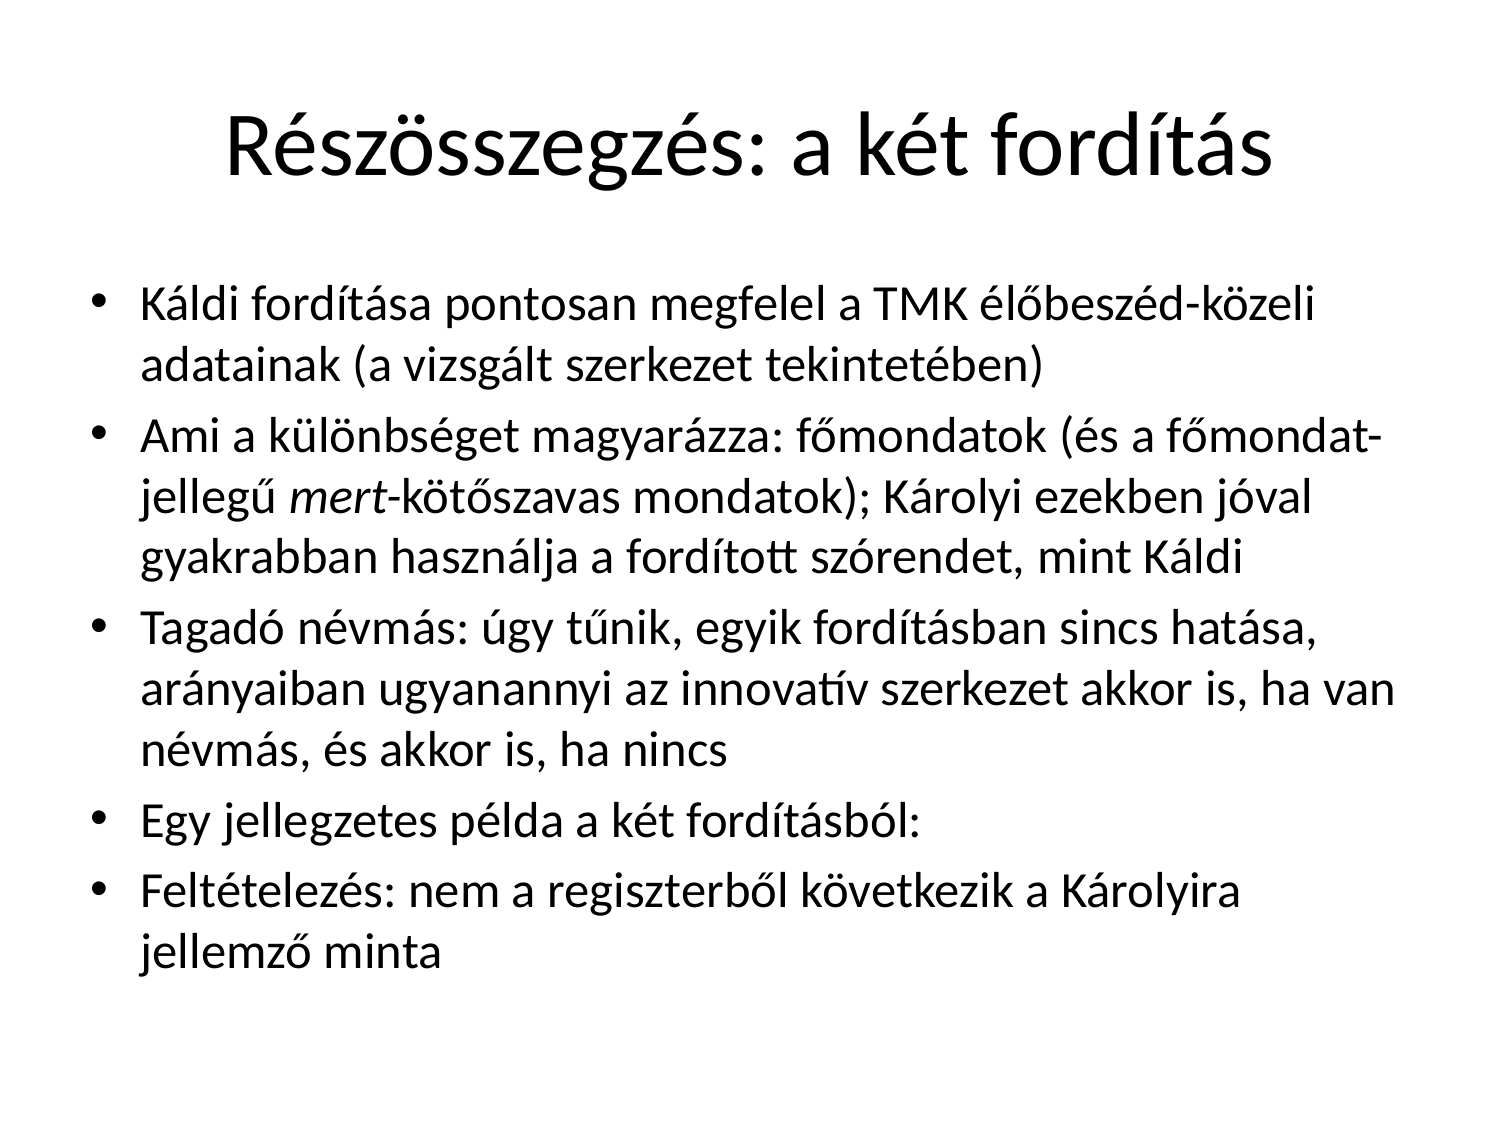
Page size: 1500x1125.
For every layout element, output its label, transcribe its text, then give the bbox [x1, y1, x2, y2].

title Részösszegzés: a két fordítás [75, 45, 1425, 233]
list Káldi fordítása pontosan megfelel a TMK élőbeszéd-közeli adatainak (a vizsgált szerkezet tekintetében) Ami a különbséget magyarázza: főmondatok (és a főmondat-jellegű mert-kötőszavas mondatok); Károlyi ezekben jóval gyakrabban használja a fordított szórendet, mint Káldi Tagadó névmás: úgy tűnik, egyik fordításban sincs hatása, arányaiban ugyanannyi az innovatív szerkezet akkor is, ha van névmás, és akkor is, ha nincs Egy jellegzetes példa a két fordításból: Feltételezés: nem a regiszterből következik a Károlyira jellemző minta [75, 262, 1425, 1005]
